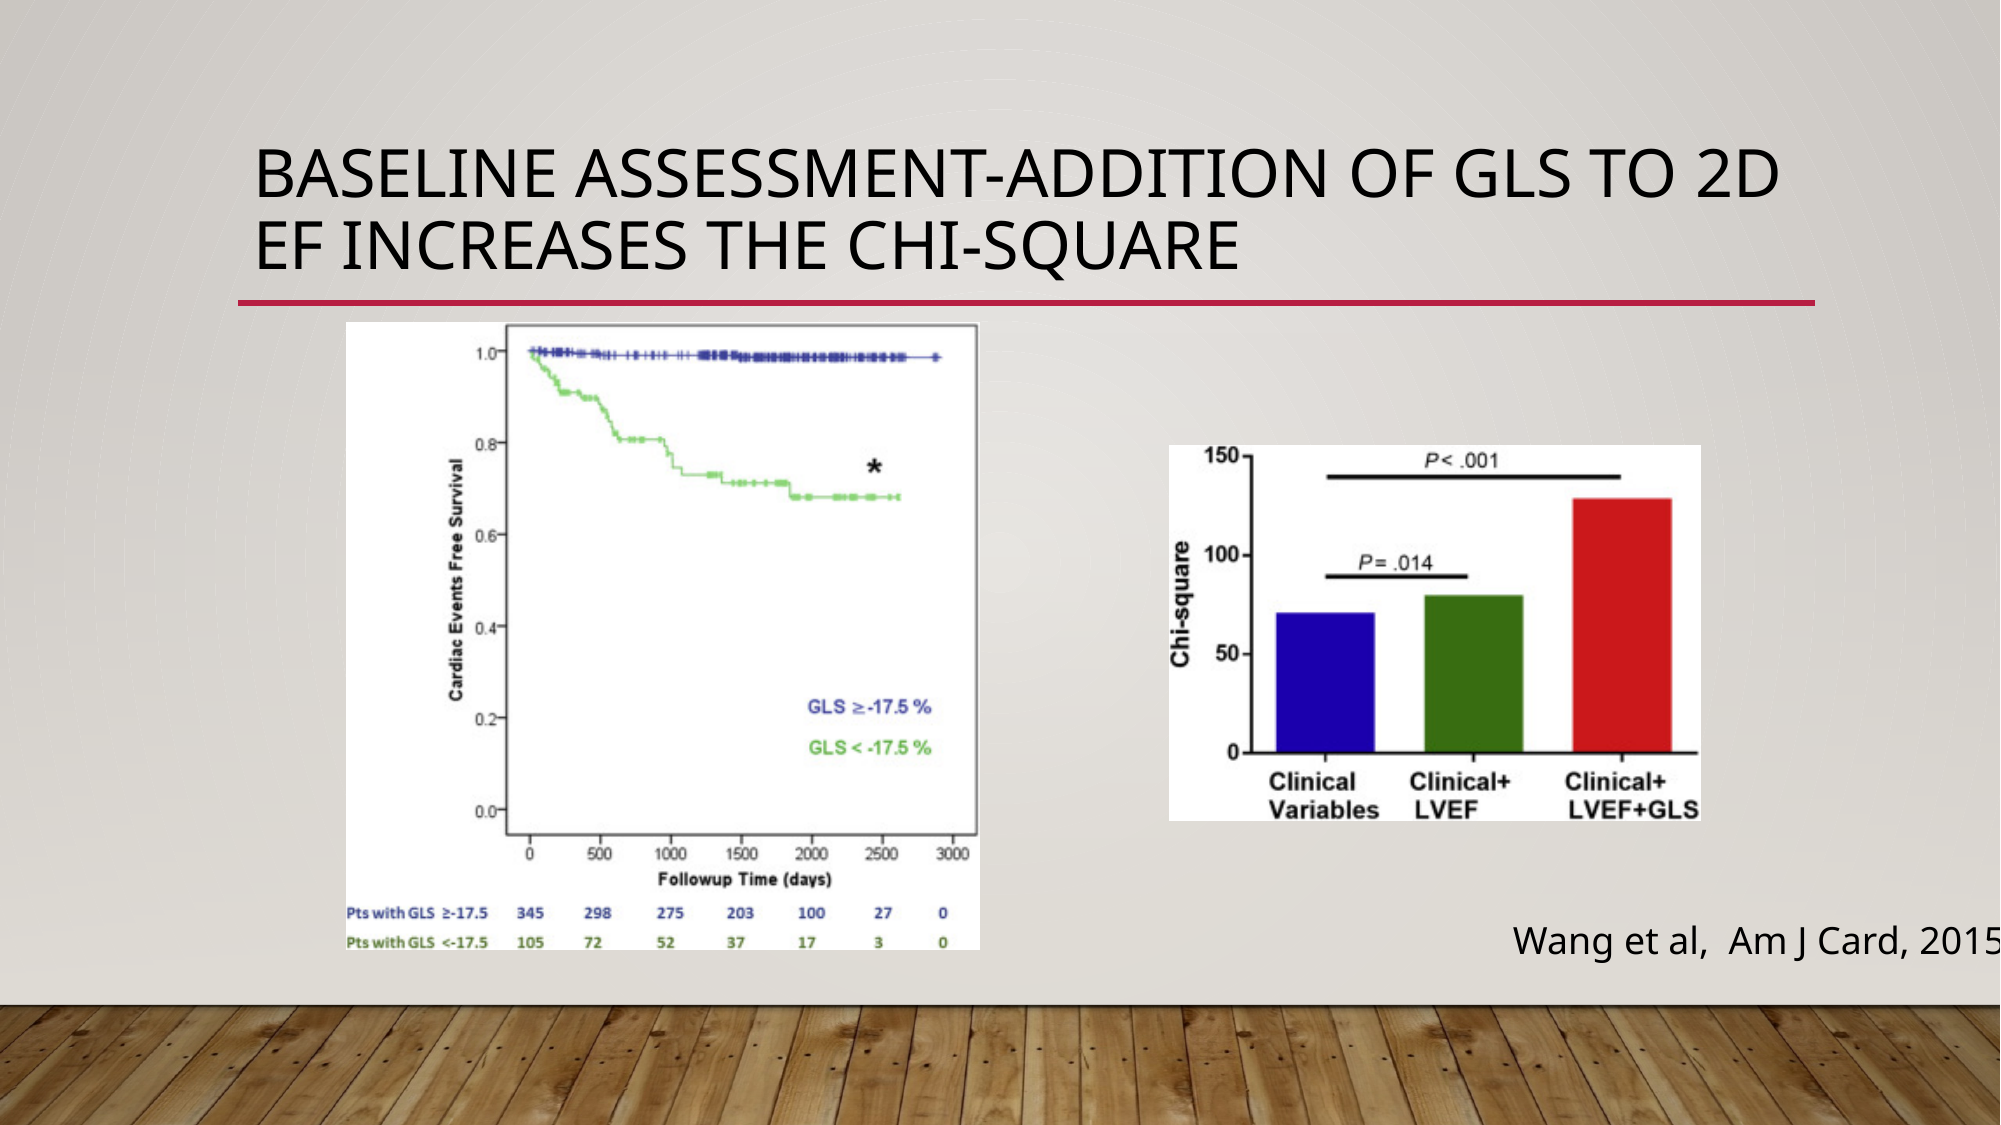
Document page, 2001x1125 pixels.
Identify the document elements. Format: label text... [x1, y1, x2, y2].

picture [346, 322, 980, 951]
title Baseline assessment-Addition of GLS to 2D EF increases the chi-Square [238, 131, 1814, 305]
text_box Wang et al, Am J Card, 2015 [1498, 909, 2000, 970]
picture [0, 1005, 2000, 1125]
picture [1168, 445, 1701, 822]
